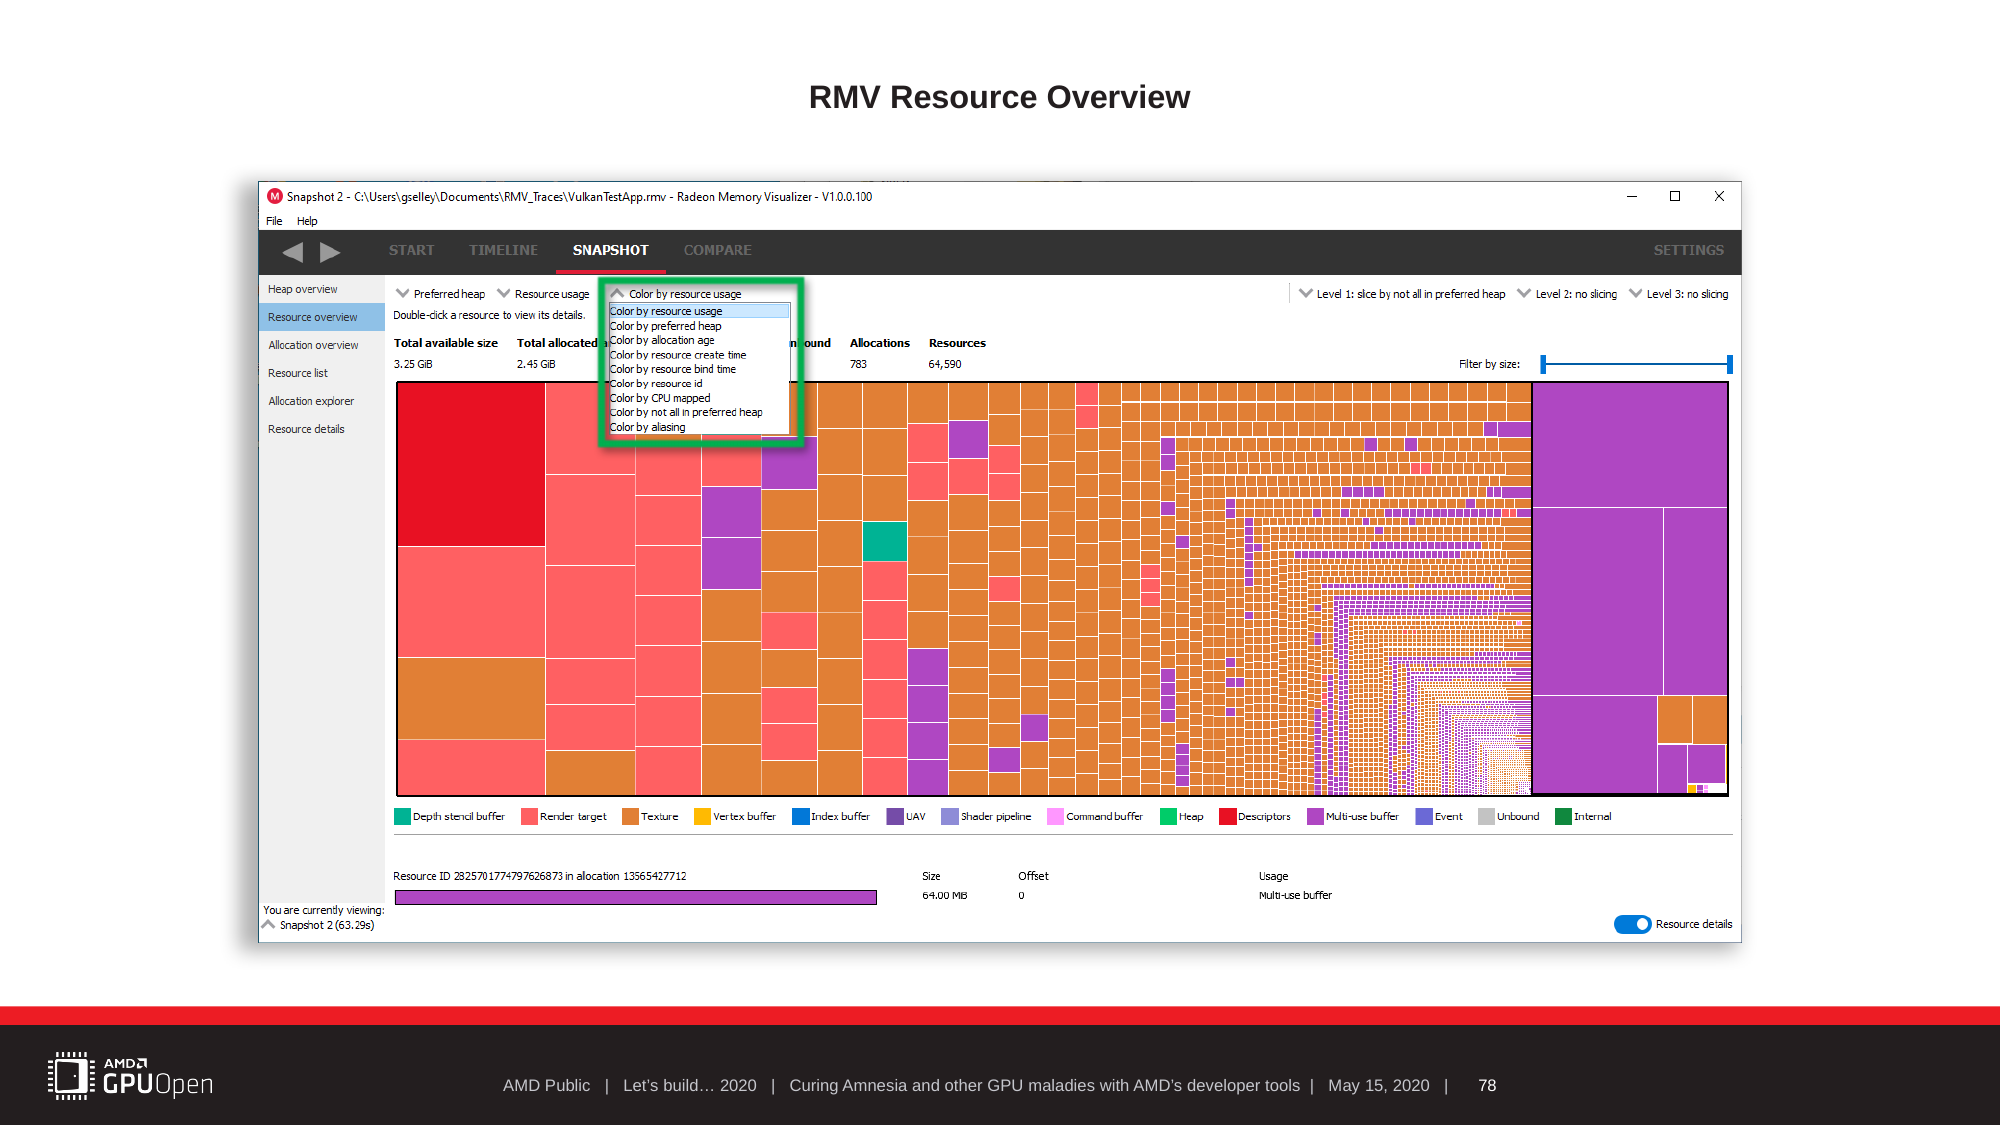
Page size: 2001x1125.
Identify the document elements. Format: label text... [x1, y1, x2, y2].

picture [48, 1052, 212, 1100]
title RMV Resource Overview [64, 73, 1936, 124]
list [258, 181, 1742, 943]
